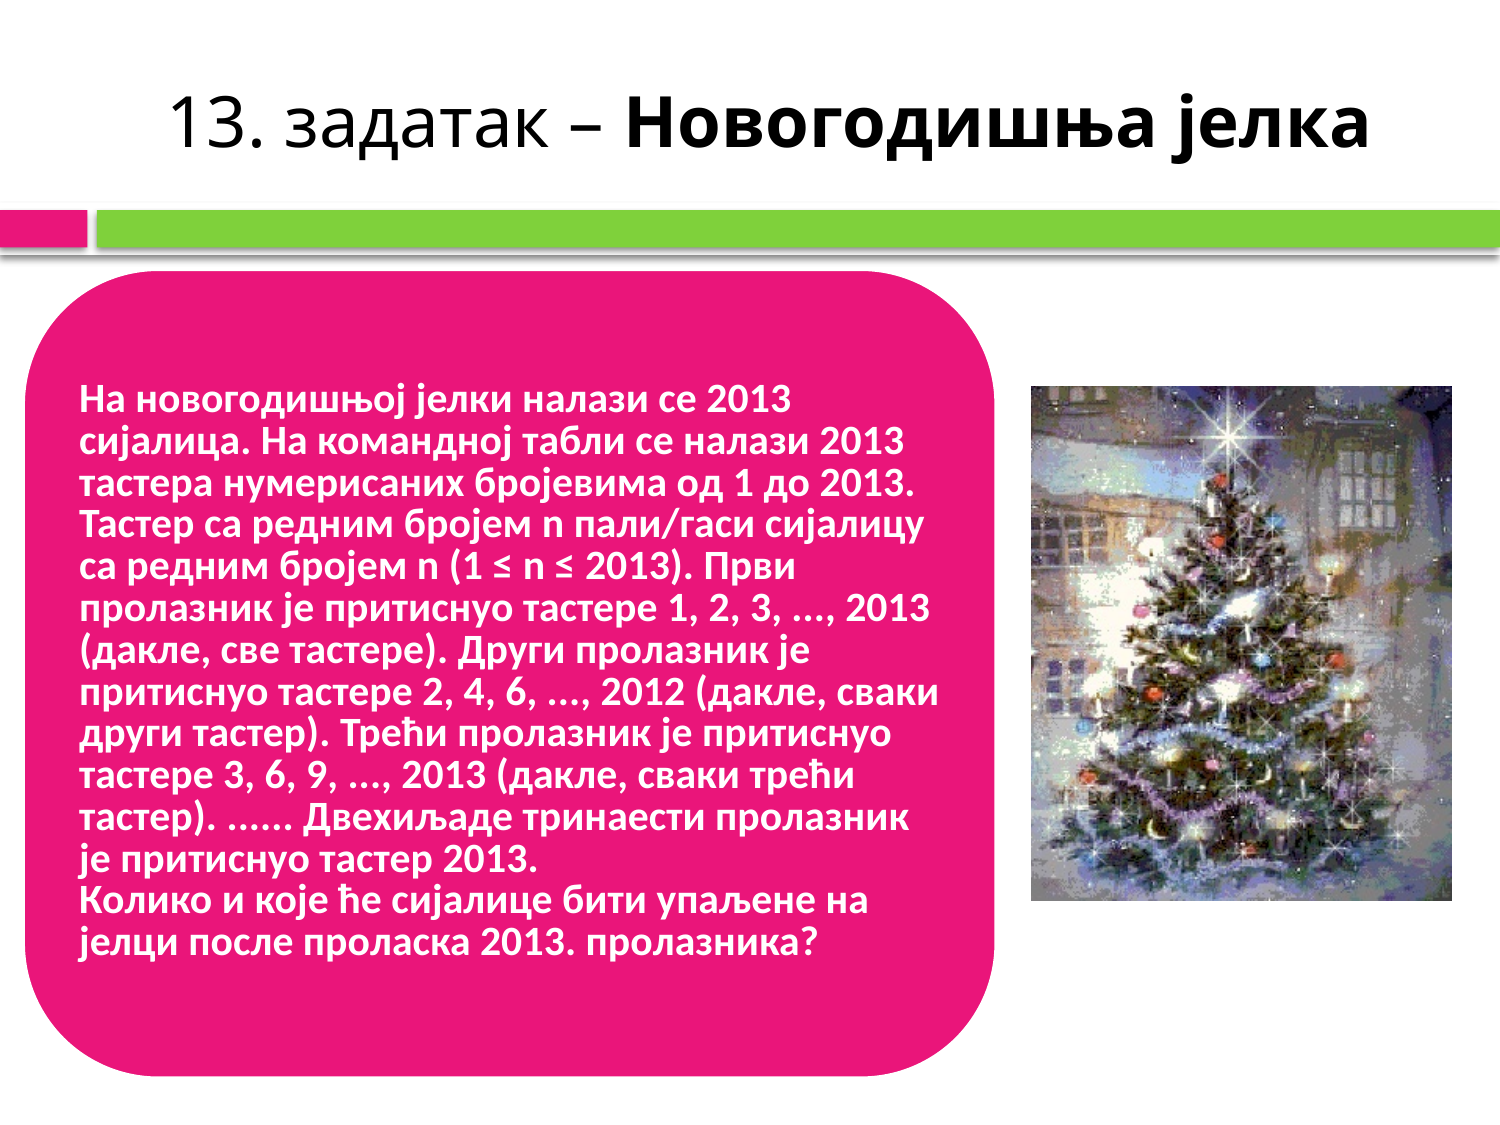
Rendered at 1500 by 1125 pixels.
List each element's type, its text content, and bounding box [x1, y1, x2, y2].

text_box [23, 269, 997, 1079]
picture [1030, 386, 1452, 902]
title 13. задатак – Новогодишња јелка [100, 37, 1438, 200]
